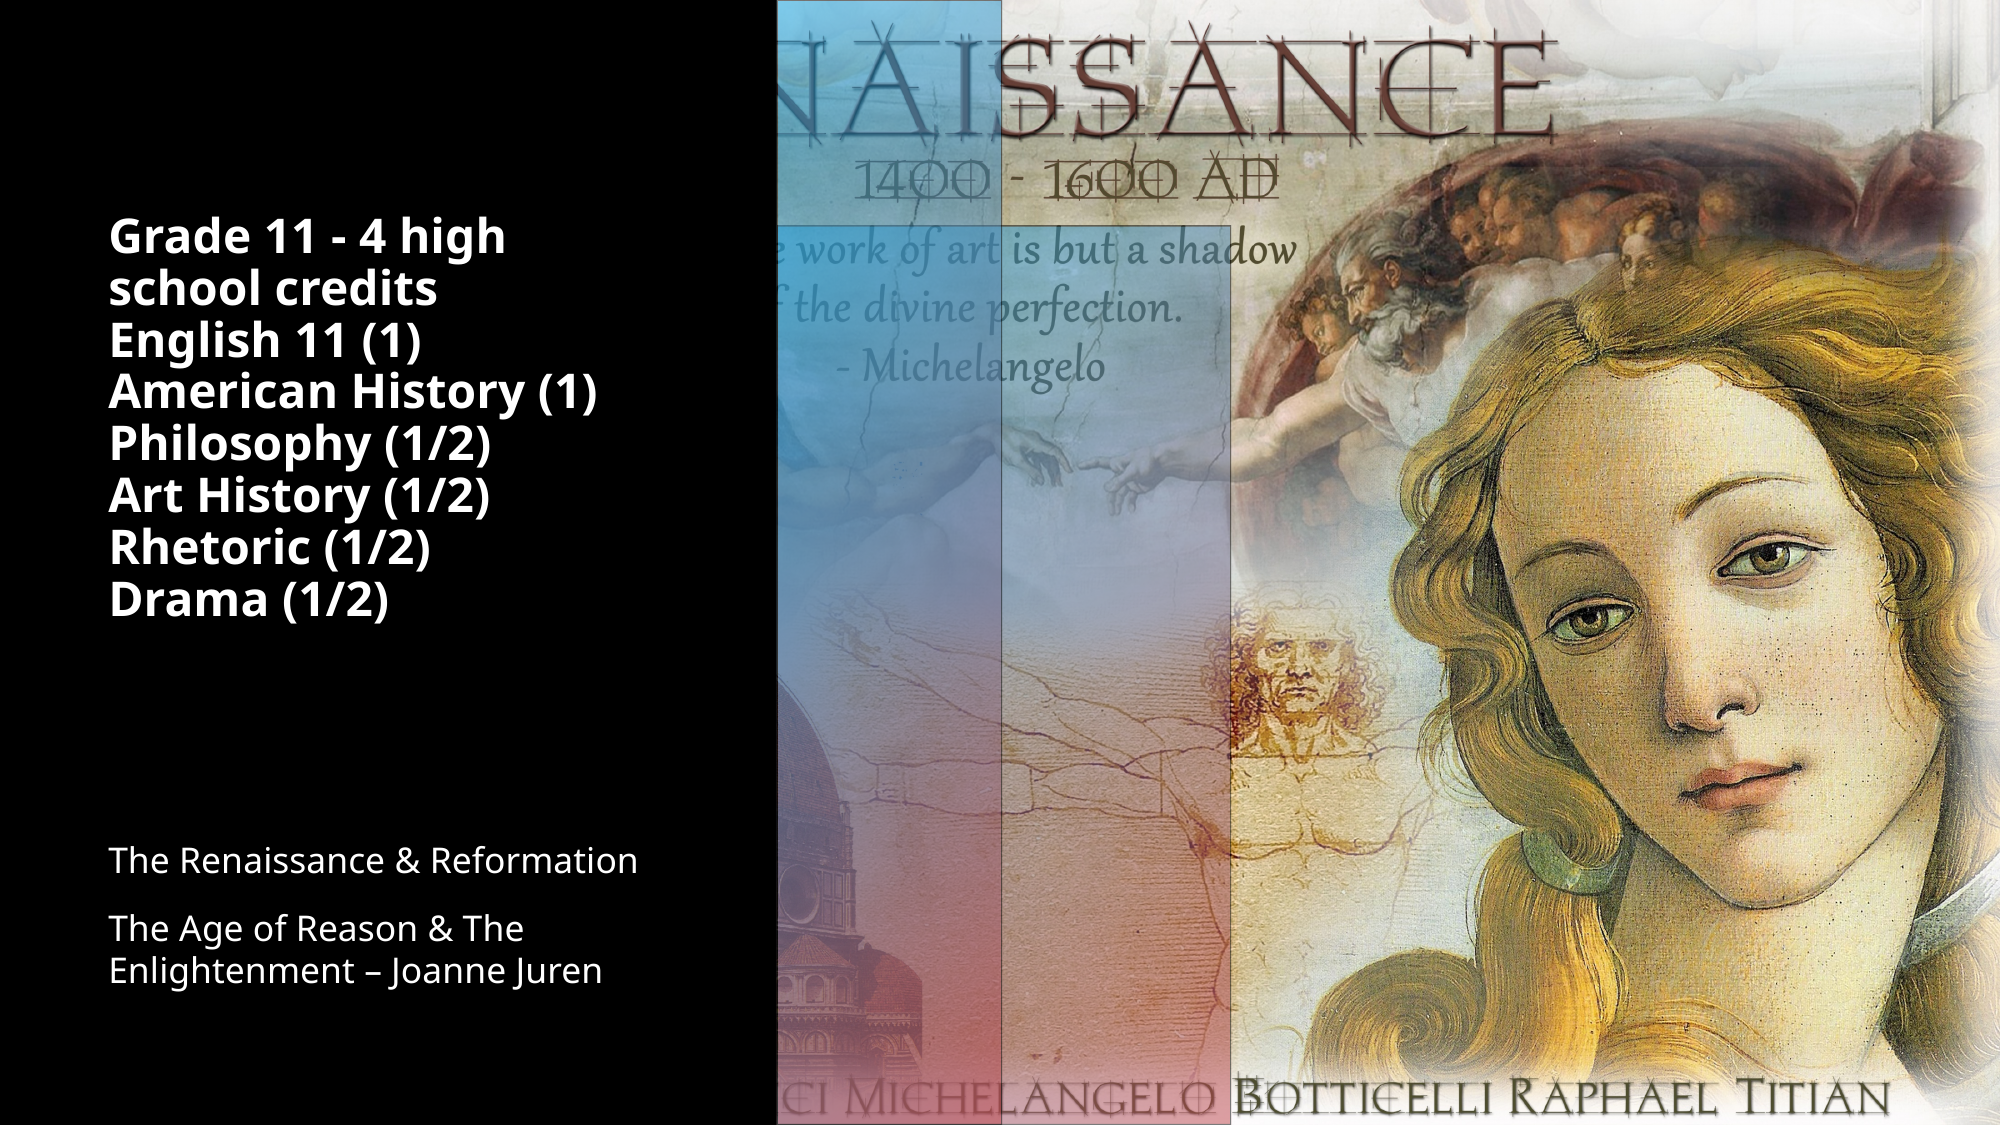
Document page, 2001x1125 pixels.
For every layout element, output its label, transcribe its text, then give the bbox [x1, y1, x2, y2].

text_box [0, 0, 776, 1125]
list The Renaissance & Reformation The Age of Reason & The Enlightenment – Joanne Juren [93, 790, 686, 999]
title Grade 11 - 4 high school credits English 11 (1) American History (1) Philosophy (1/2) Art History (1/2) Rhetoric (1/2) Drama (1/2) [93, 204, 686, 771]
picture [776, 0, 2000, 1125]
